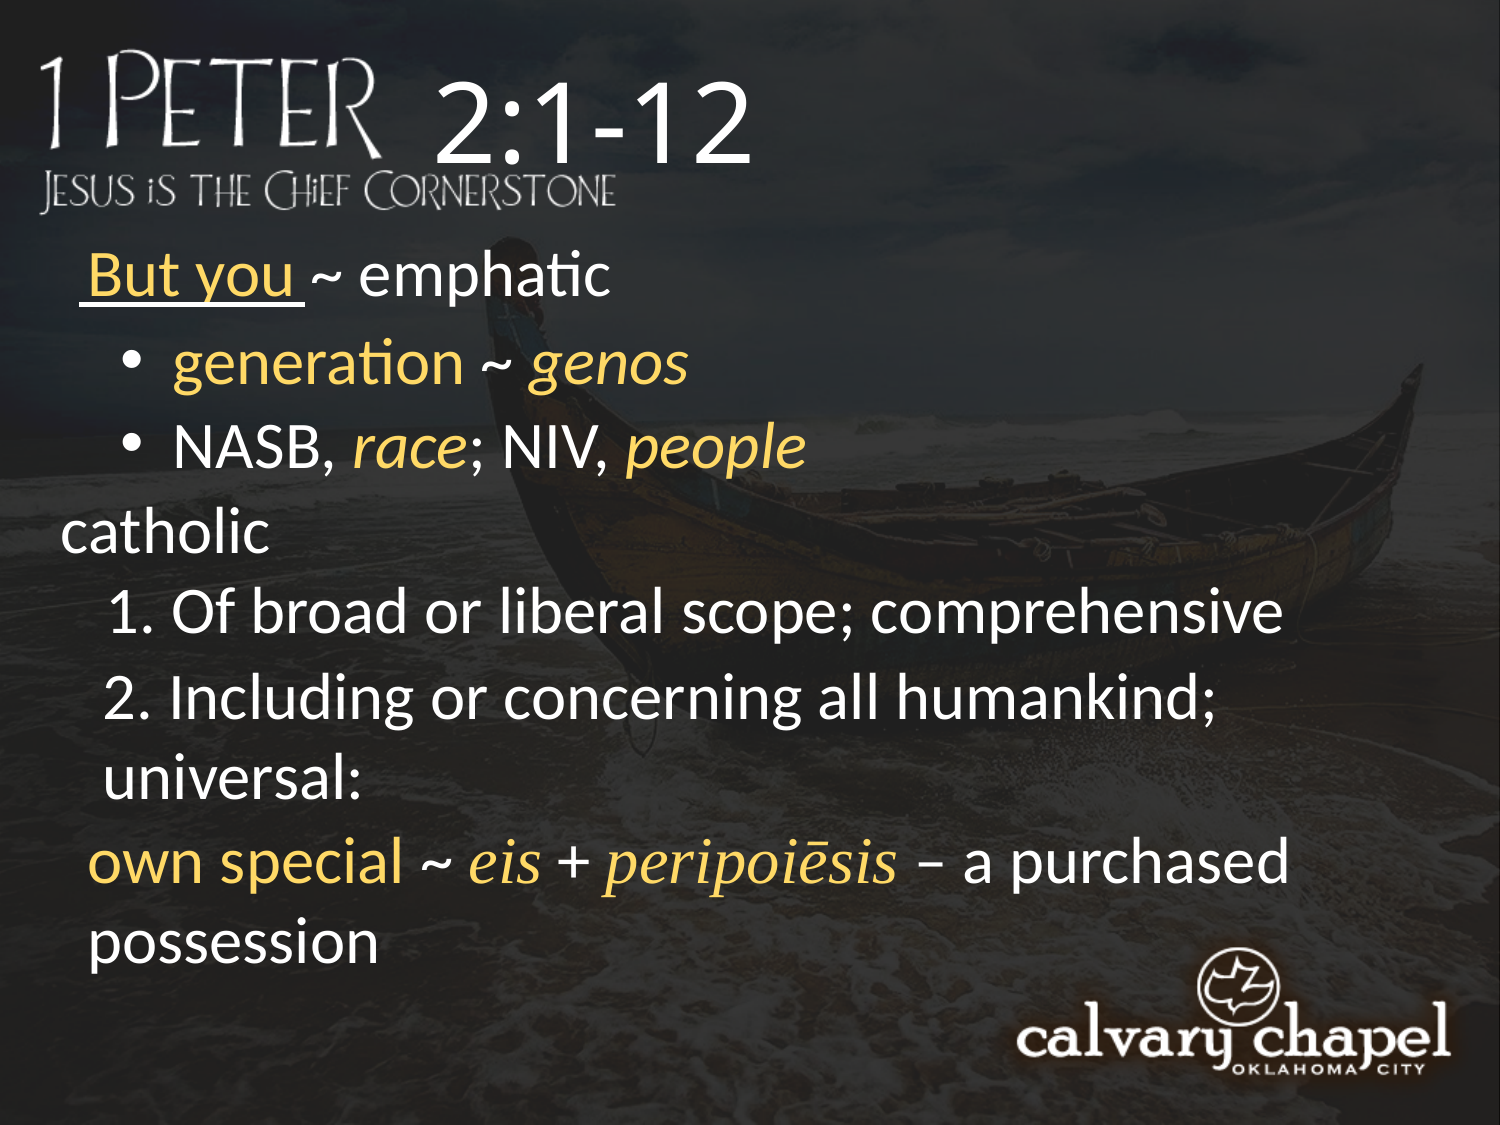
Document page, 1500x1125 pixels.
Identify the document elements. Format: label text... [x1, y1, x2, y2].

text_box generation ~ genos [105, 310, 1425, 394]
text_box NASB, race; NIV, people [105, 394, 1425, 489]
text_box own special ~ eis + peripoiēsis – a purchased possession [72, 809, 1425, 985]
text_box 1. Of broad or liberal scope; comprehensive [90, 559, 1433, 655]
text_box But you ~ emphatic [72, 222, 1425, 318]
text_box 2:1-12 [418, 43, 782, 194]
text_box catholic [46, 479, 1425, 575]
picture [0, 0, 1500, 1125]
text_box 2. Including or concerning all humankind; universal: [88, 645, 1425, 809]
